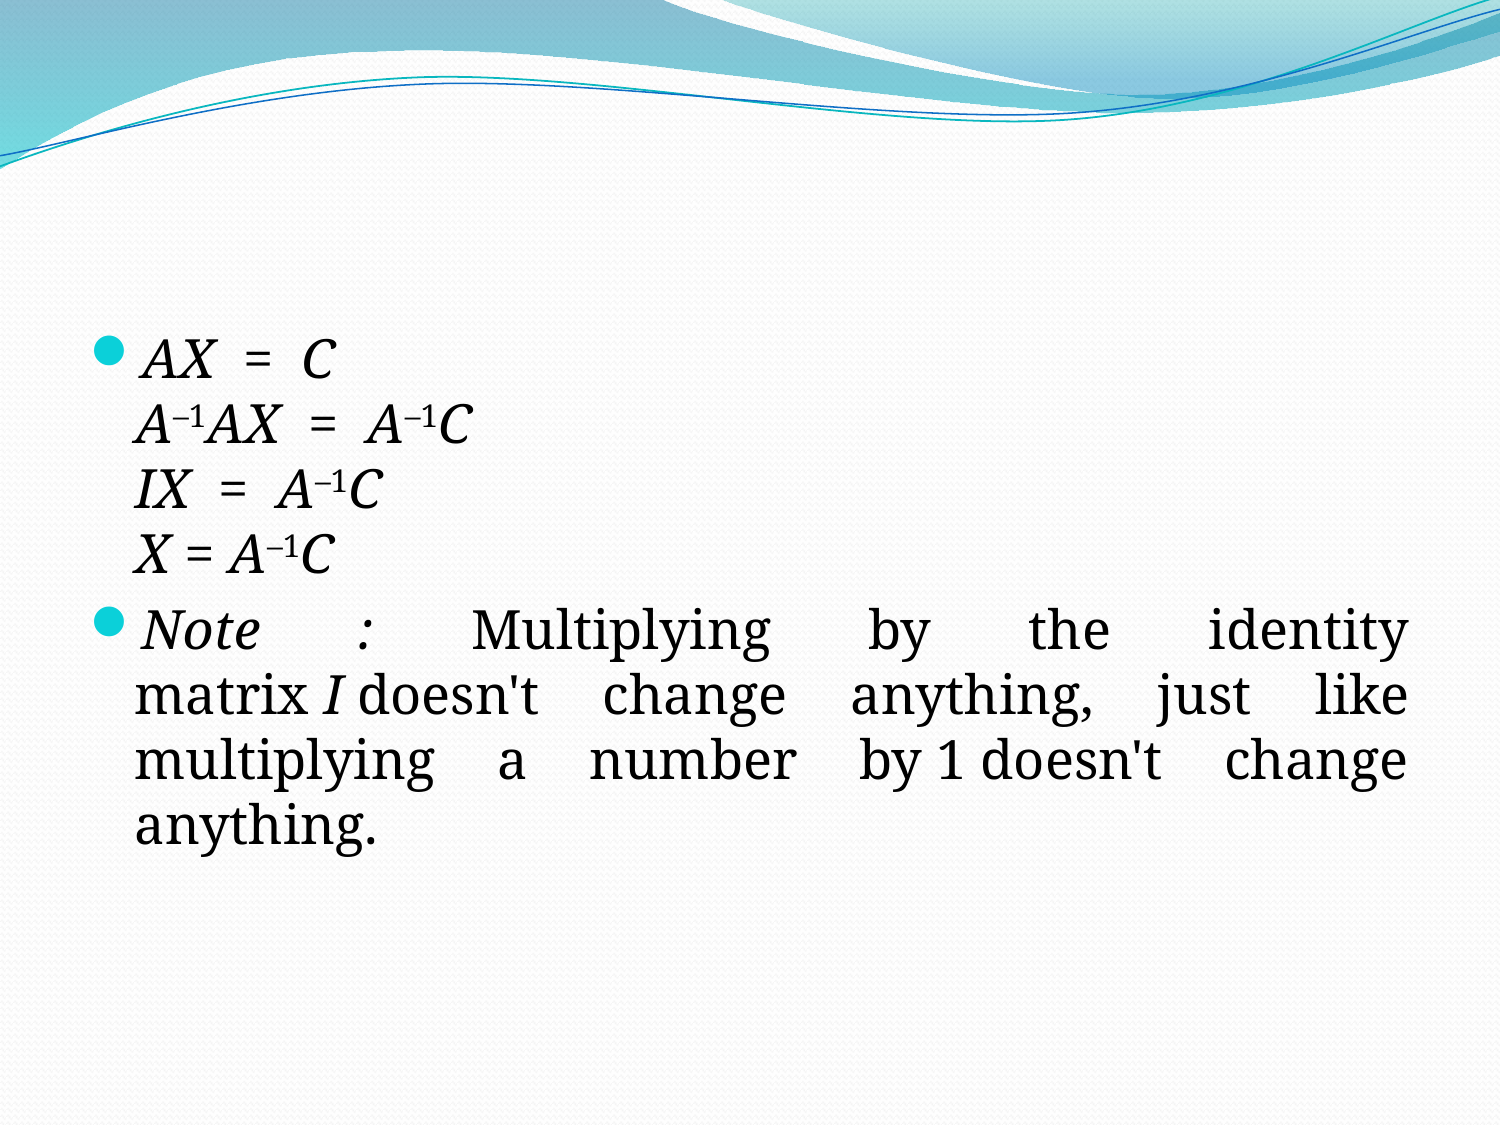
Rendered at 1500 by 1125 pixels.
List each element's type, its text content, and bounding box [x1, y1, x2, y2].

list AX = C A–1AX = A–1C IX = A–1C X = A–1C Note : Multiplying by the identity matrix I doesn't change anything, just like multiplying a number by 1 doesn't change anything. [75, 317, 1425, 1038]
